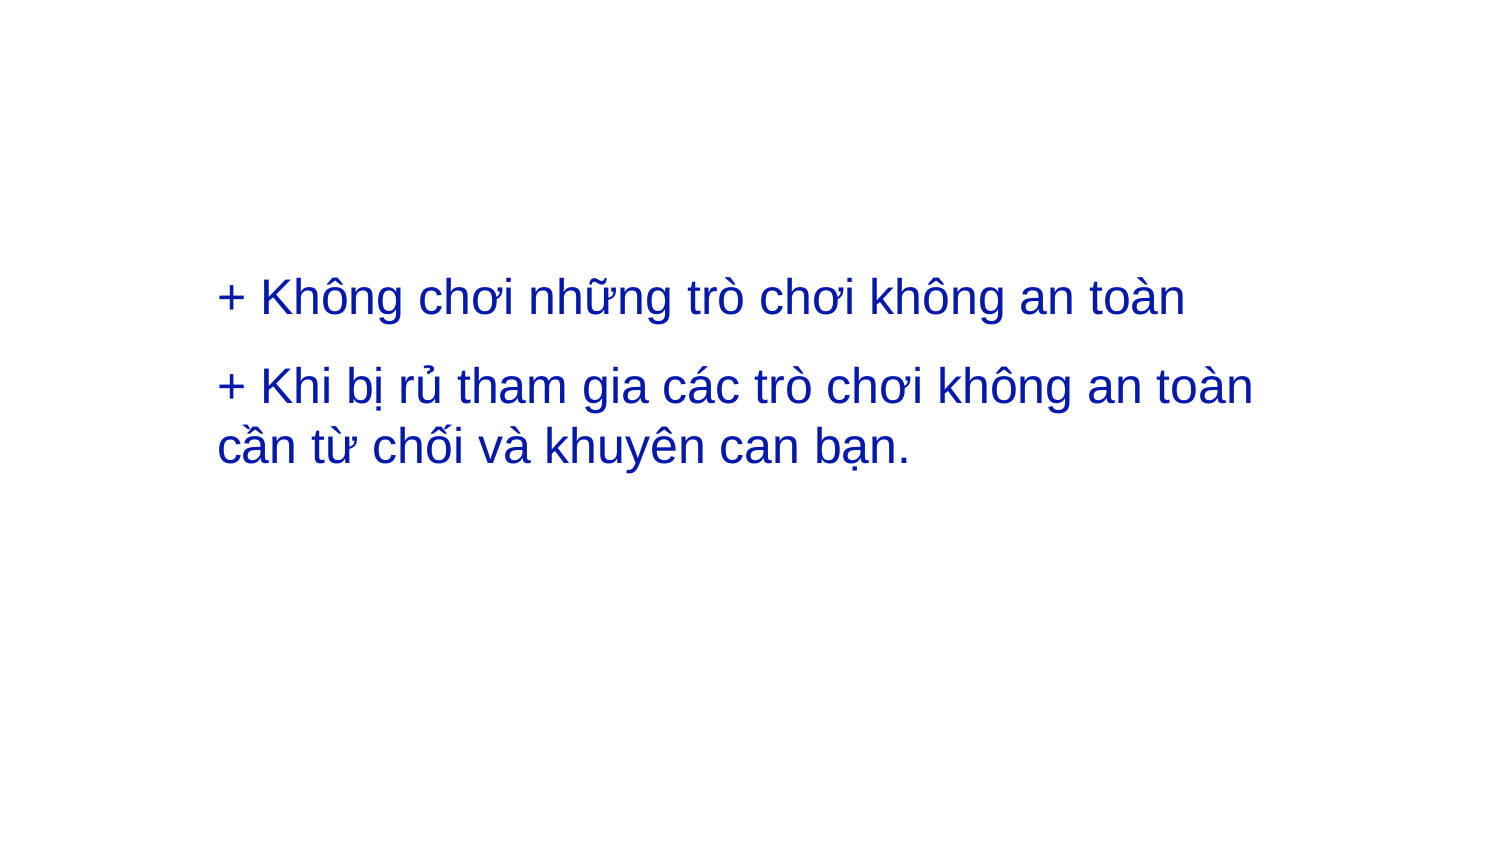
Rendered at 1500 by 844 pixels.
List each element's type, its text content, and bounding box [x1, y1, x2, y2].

text_box + Không chơi những trò chơi không an toàn [202, 256, 1294, 332]
text_box + Khi bị rủ tham gia các trò chơi không an toàn cần từ chối và khuyên can bạn. [202, 346, 1294, 482]
